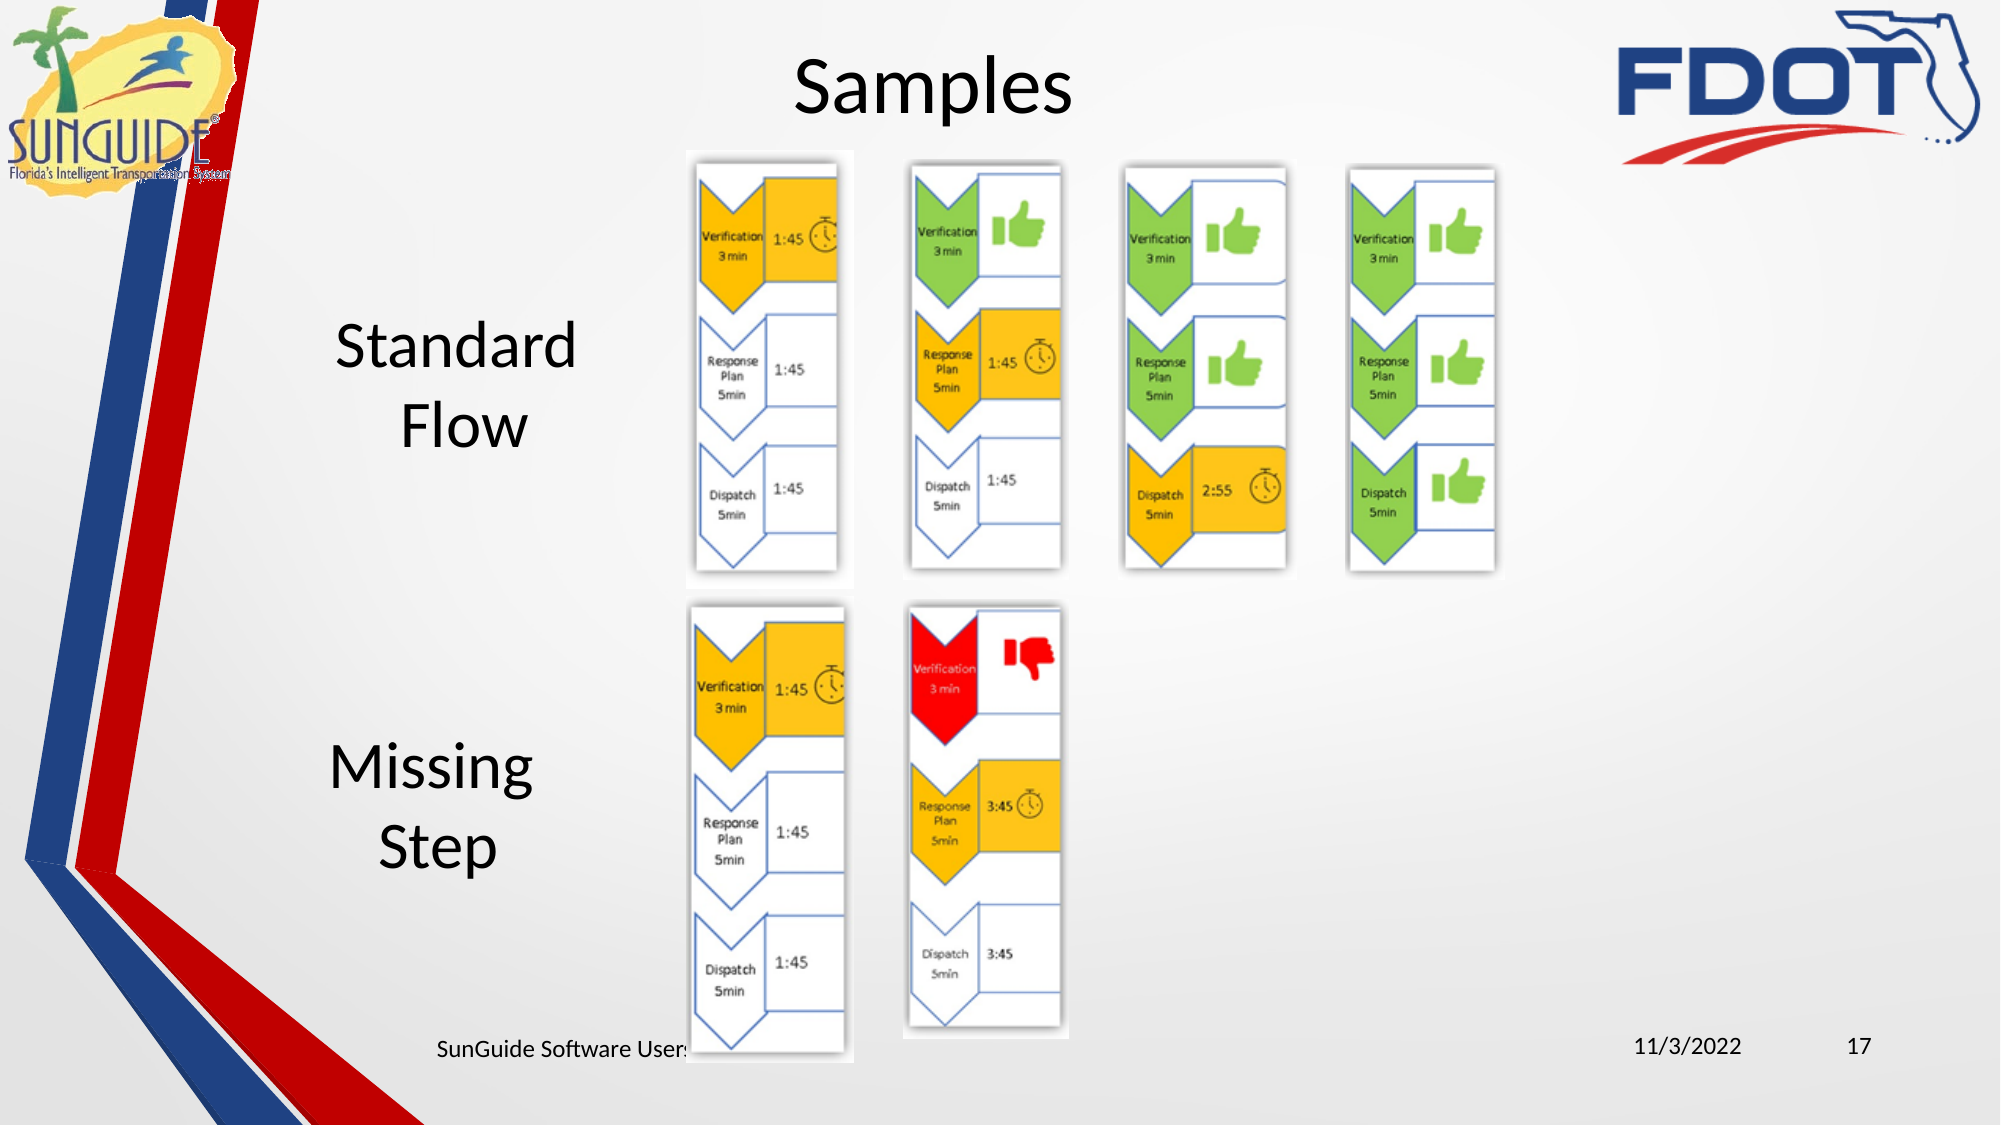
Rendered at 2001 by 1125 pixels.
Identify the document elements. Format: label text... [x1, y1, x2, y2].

picture [903, 599, 1069, 1039]
text_box Missing Step [288, 714, 589, 890]
picture [1118, 159, 1297, 580]
picture [686, 596, 854, 1063]
picture [2, 0, 249, 209]
picture [1611, 0, 1983, 172]
picture [1345, 163, 1505, 580]
text_box Standard Flow [314, 293, 615, 469]
slide_number 17 [1796, 1014, 1887, 1075]
text_box Samples [272, 23, 1596, 139]
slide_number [1569, 1014, 1758, 1075]
footer SunGuide Software Users Group [421, 1017, 1584, 1078]
picture [686, 150, 854, 589]
picture [902, 159, 1070, 580]
